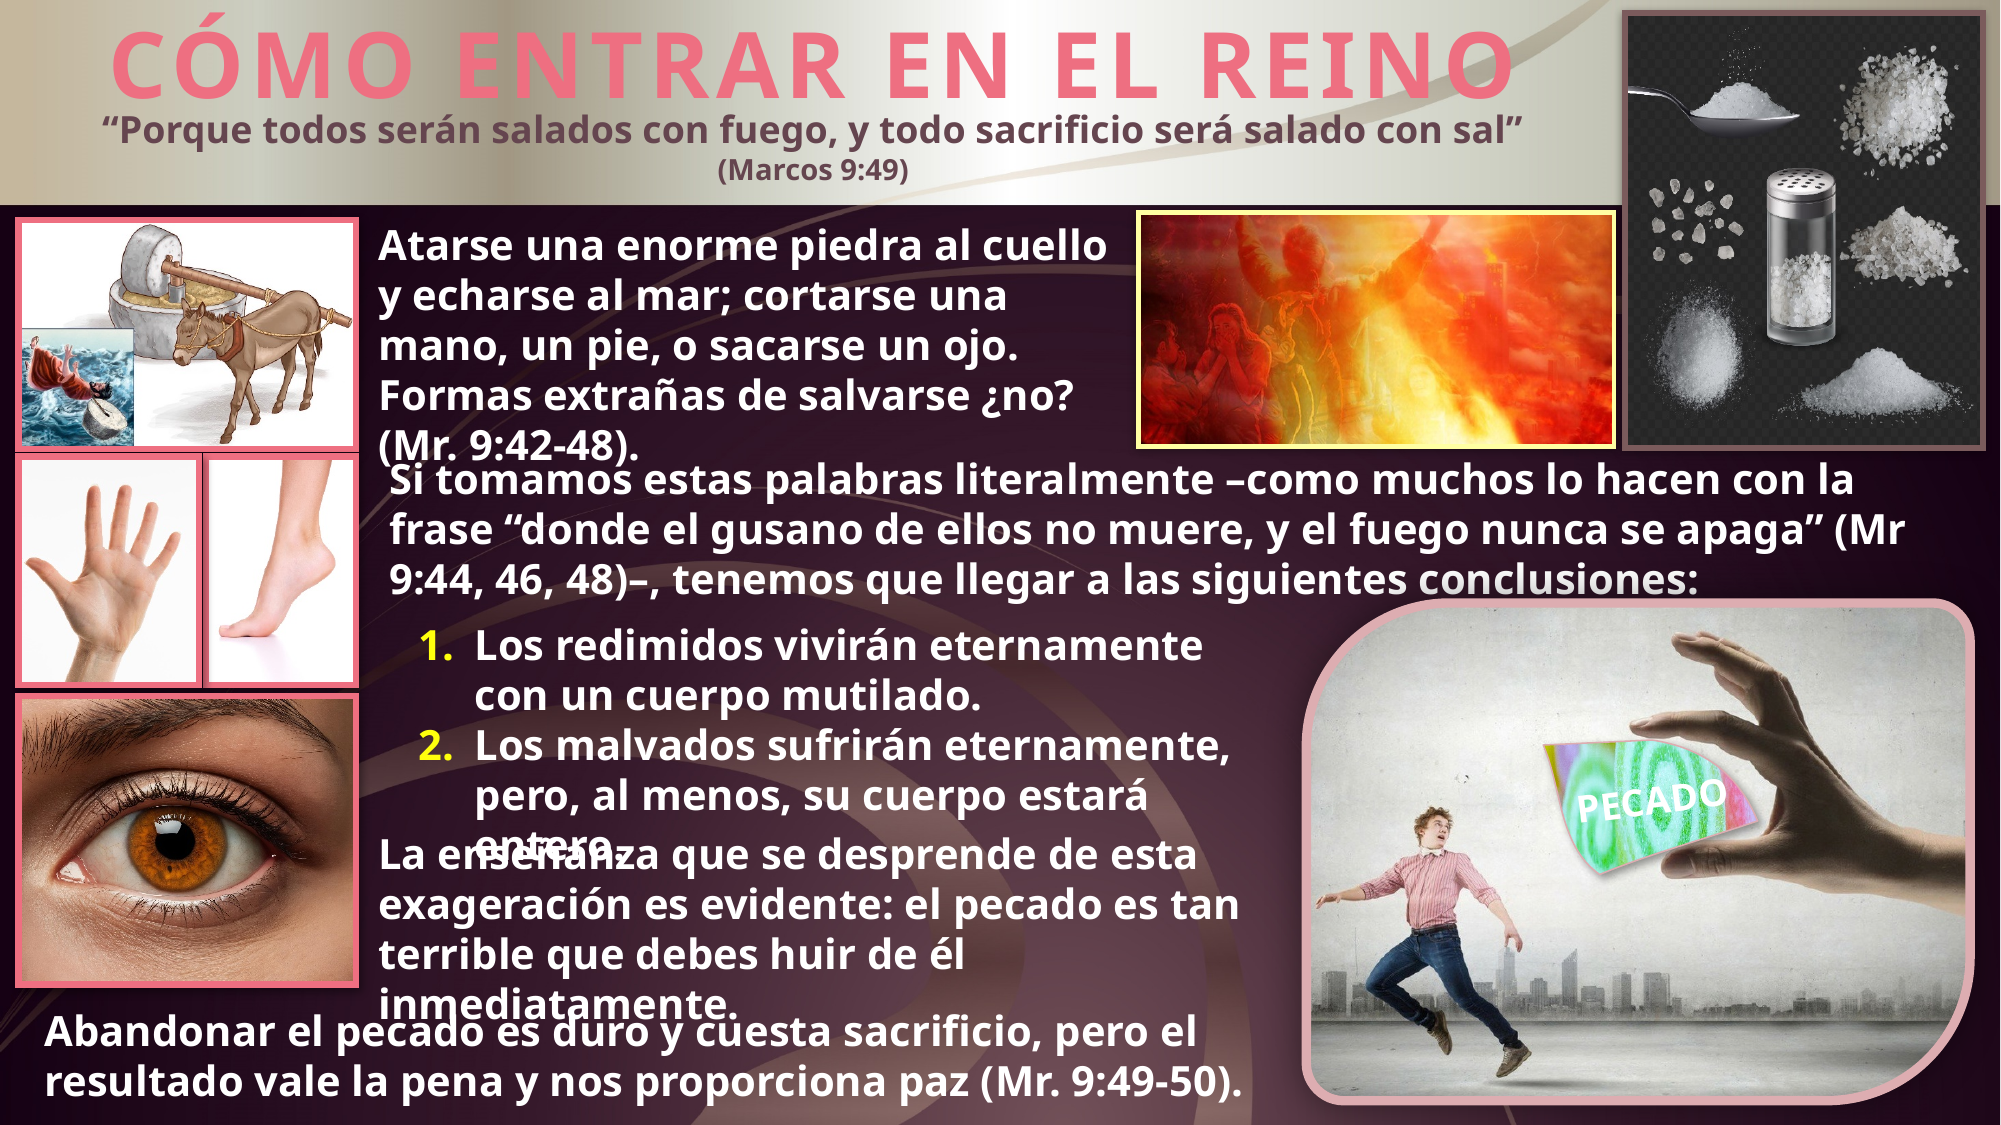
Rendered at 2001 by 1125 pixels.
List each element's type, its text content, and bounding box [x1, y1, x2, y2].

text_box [1306, 602, 1971, 1101]
picture [1140, 214, 1612, 445]
text_box “Porque todos serán salados con fuego, y todo sacrificio será salado con sal” (Marcos 9:49) [64, 98, 1563, 194]
text_box CÓMO ENTRAR EN EL REINO [0, 0, 1627, 125]
text_box Abandonar el pecado es duro y cuesta sacrificio, pero el resultado vale la pena y nos proporciona paz (Mr. 9:49-50). [29, 997, 1293, 1112]
text_box Los redimidos vivirán eternamente con un cuerpo mutilado. Los malvados sufrirán eternamente, pero, al menos, su cuerpo estará entero. [403, 611, 1293, 820]
text_box Atarse una enorme piedra al cuello y echarse al mar; cortarse una mano, un pie, o sacarse un ojo. Formas extrañas de salvarse ¿no? (Mr. 9:42-48). [363, 211, 1132, 477]
picture [0, 0, 2001, 1125]
text_box La enseñanza que se desprende de esta exageración es evidente: el pecado es tan terrible que debes huir de él inmediatamente. [363, 820, 1274, 997]
text_box Si tomamos estas palabras literalmente –como muchos lo hacen con la frase “donde el gusano de ellos no muere, y el fuego nunca se apaga” (Mr 9:44, 46, 48)–, tenemos que llegar a las siguientes conclusiones: [374, 445, 1978, 610]
picture [1627, 15, 1980, 446]
